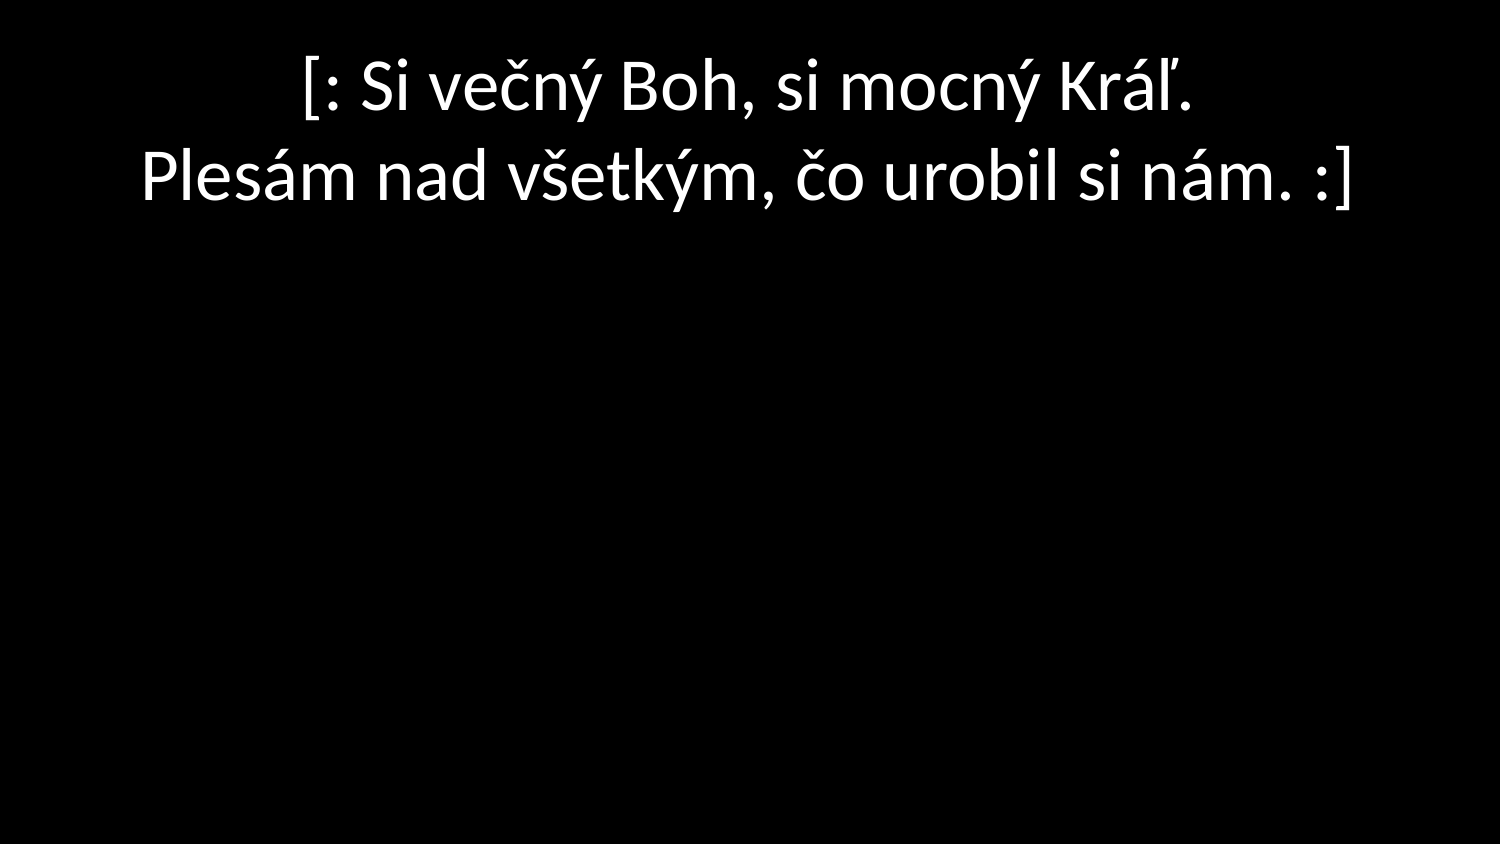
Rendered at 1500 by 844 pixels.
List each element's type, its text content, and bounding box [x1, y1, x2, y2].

title [: Si večný Boh, si mocný Kráľ. Plesám nad všetkým, čo urobil si nám. :] [21, 27, 1476, 825]
